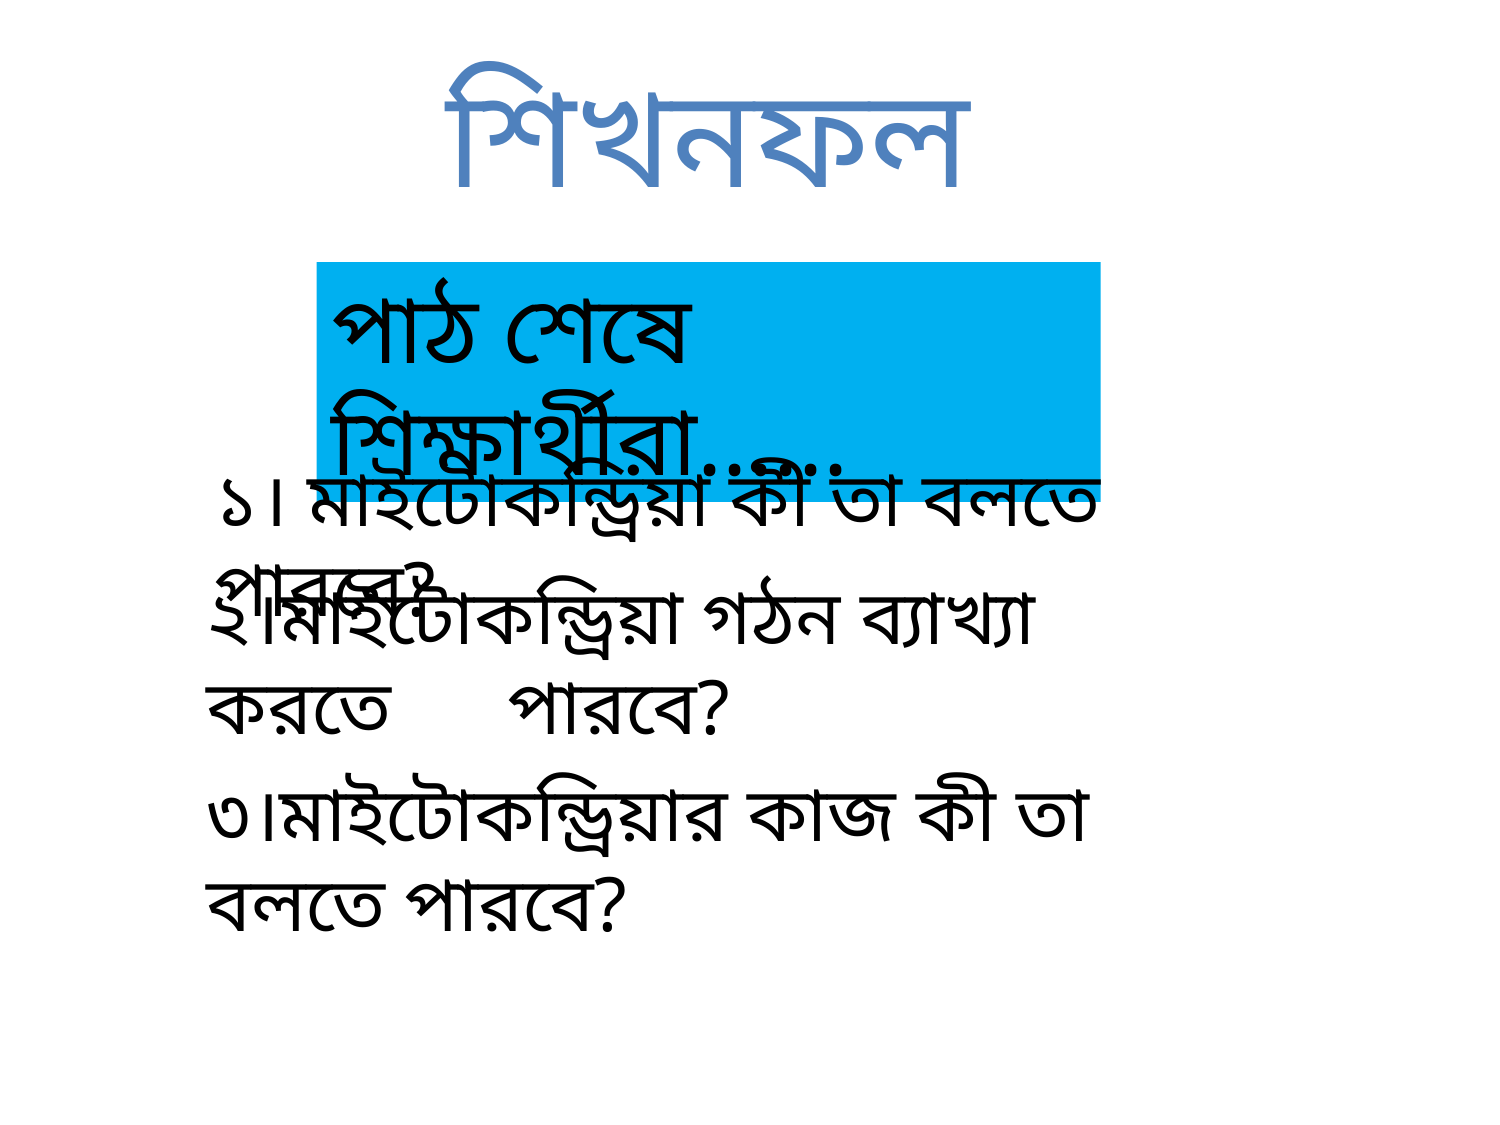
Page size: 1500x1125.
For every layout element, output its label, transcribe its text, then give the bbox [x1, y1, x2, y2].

text_box ১। মাইটোকন্ড্রিয়া কী তা বলতে পারবে? [200, 444, 1154, 562]
text_box ২।মাইটোকন্ড্রিয়া গঠন ব্যাখ্যা করতে পারবে? [192, 562, 1226, 758]
text_box শিখনফল [431, 42, 986, 223]
text_box ৩।মাইটোকন্ড্রিয়ার কাজ কী তা বলতে পারবে? [192, 759, 1279, 955]
text_box পাঠ শেষে শিক্ষার্থীরা...... [316, 262, 1101, 444]
